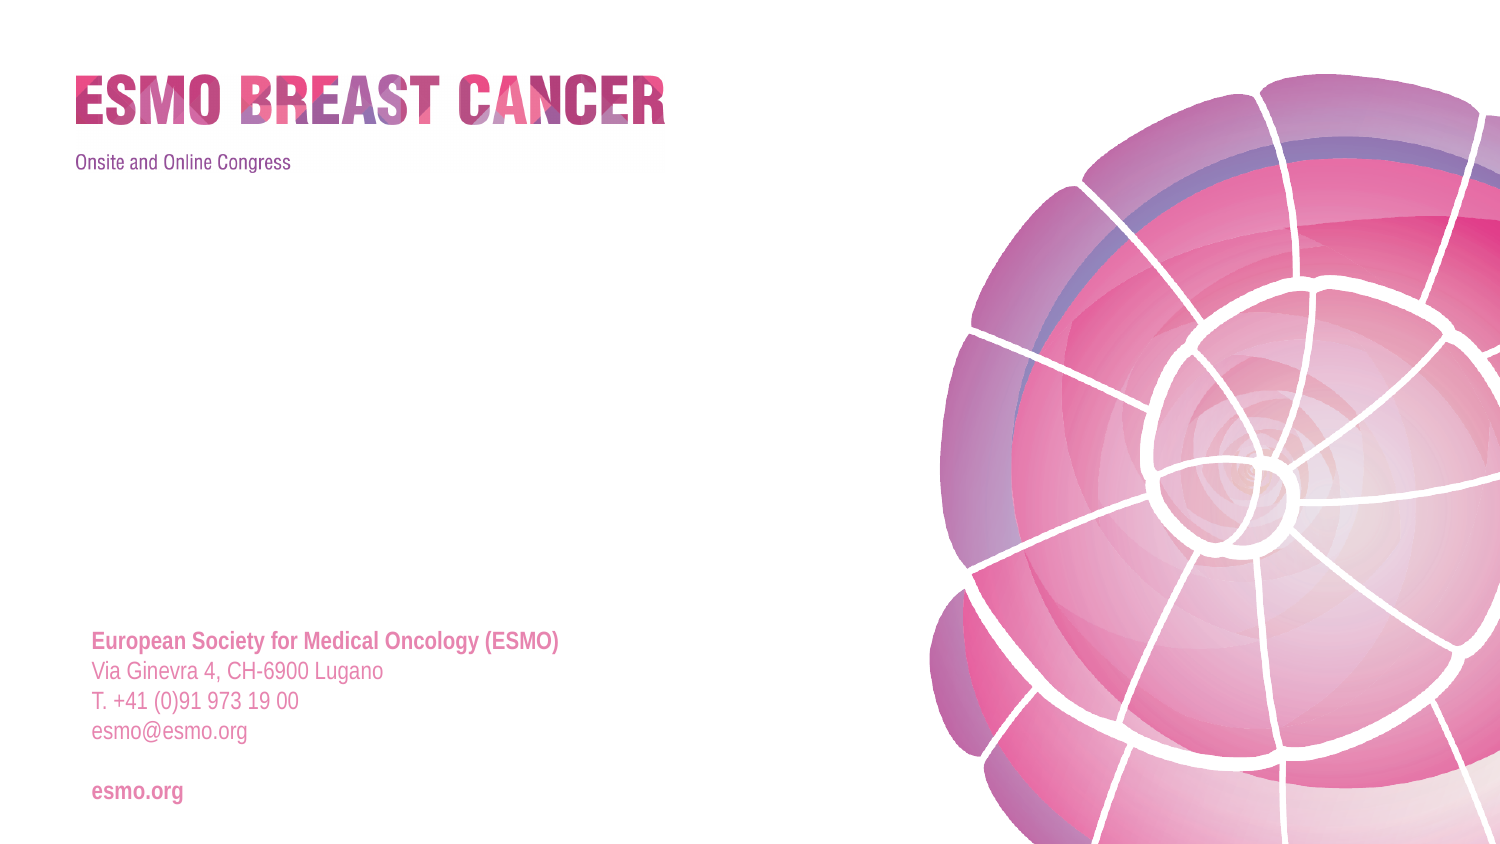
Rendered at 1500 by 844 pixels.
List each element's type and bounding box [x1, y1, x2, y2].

picture [76, 74, 665, 173]
picture [929, 74, 1500, 844]
